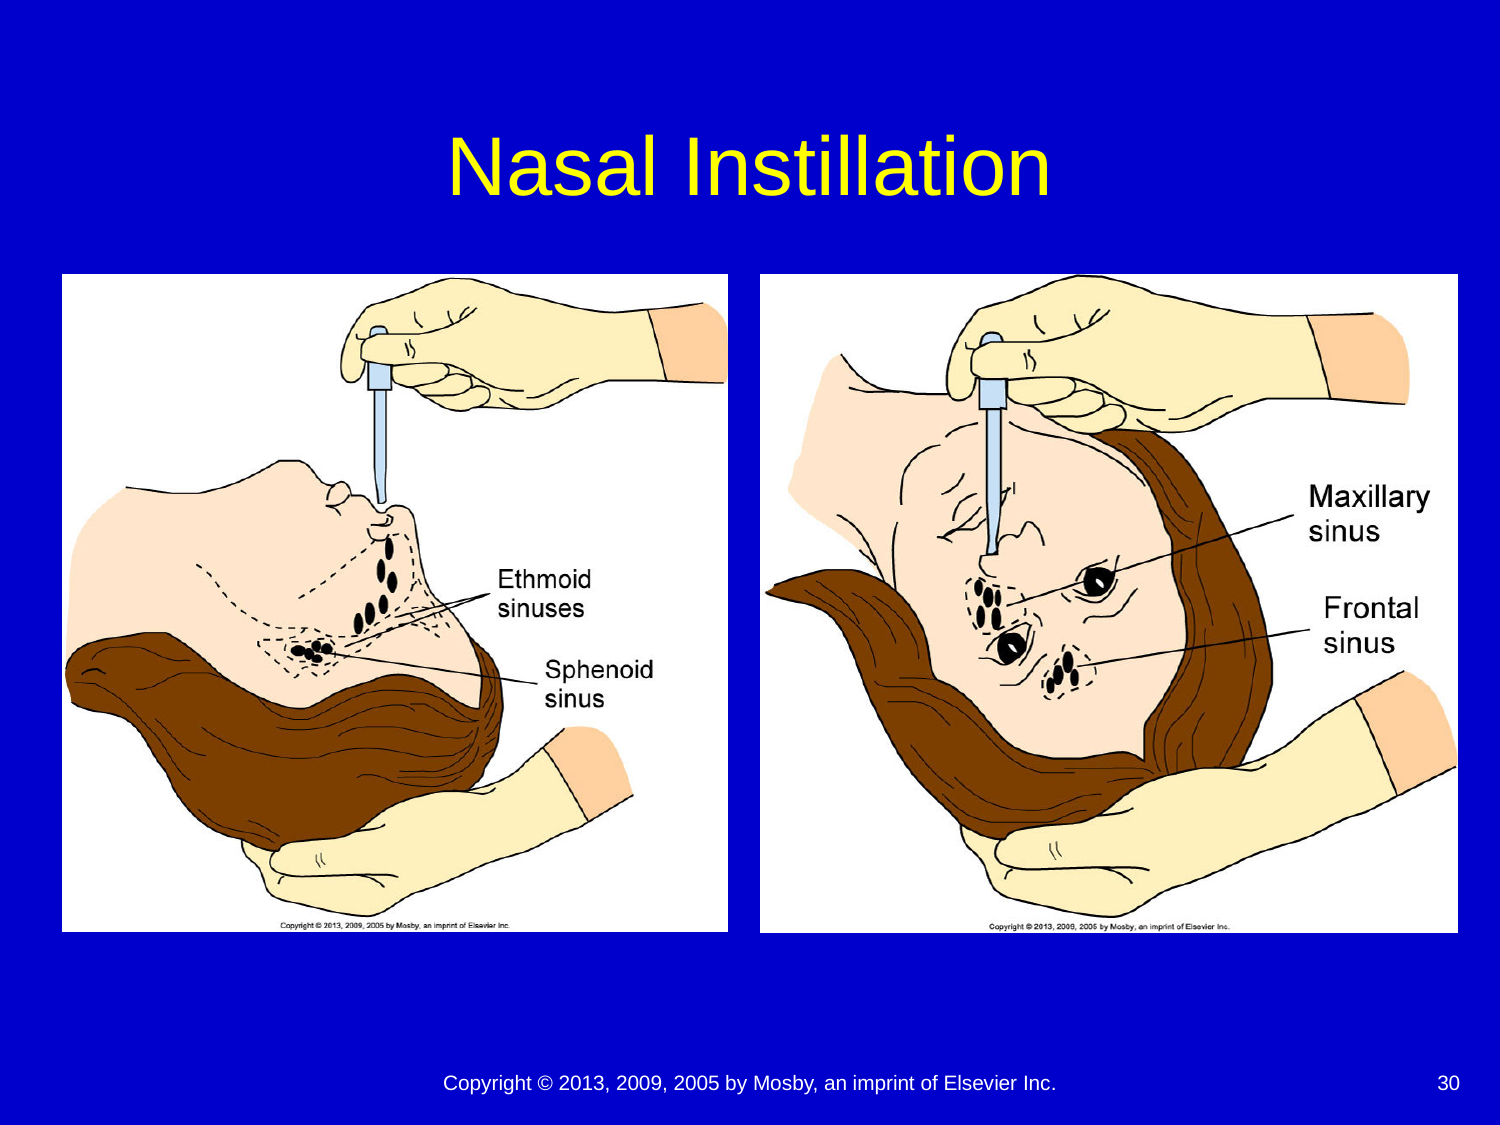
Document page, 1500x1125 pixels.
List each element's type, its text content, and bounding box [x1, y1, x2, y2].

title Nasal Instillation [112, 74, 1388, 251]
picture [62, 274, 728, 932]
picture [760, 274, 1458, 933]
